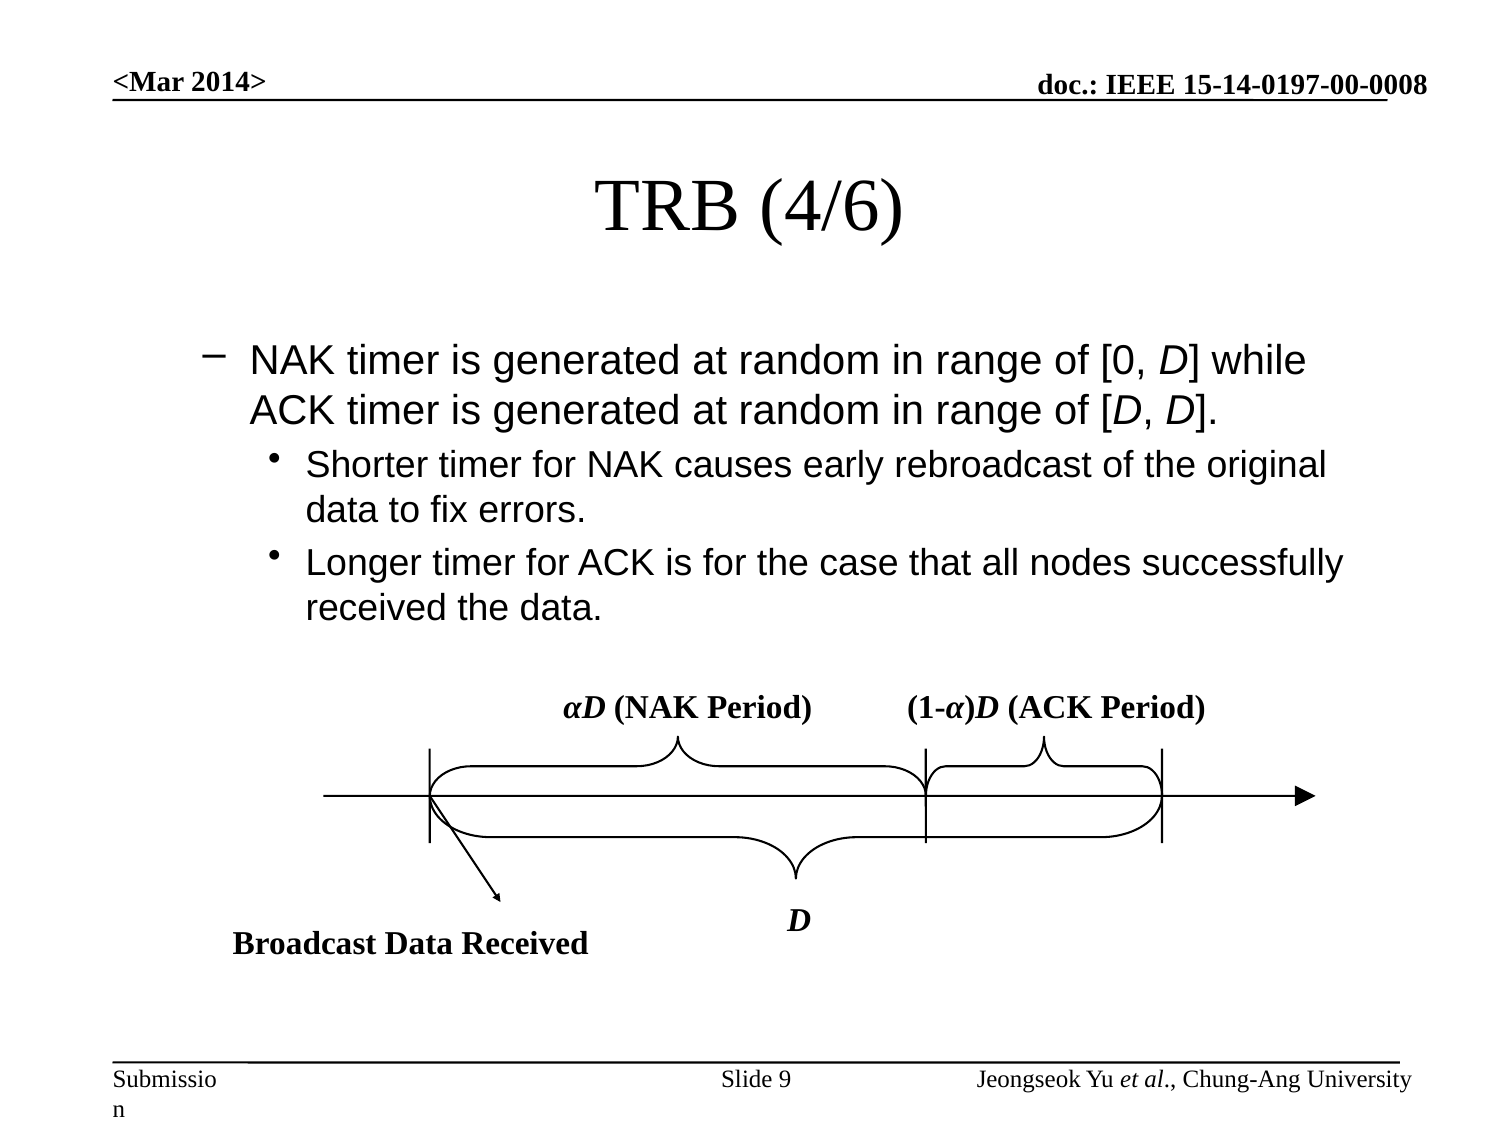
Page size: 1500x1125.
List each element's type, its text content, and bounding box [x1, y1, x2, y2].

footer Jeongseok Yu et al., Chung-Ang University [900, 1062, 1413, 1093]
slide_number Slide 9 [712, 1062, 800, 1093]
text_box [216, 677, 1316, 970]
title TRB (4/6) [112, 112, 1388, 288]
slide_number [112, 62, 375, 98]
